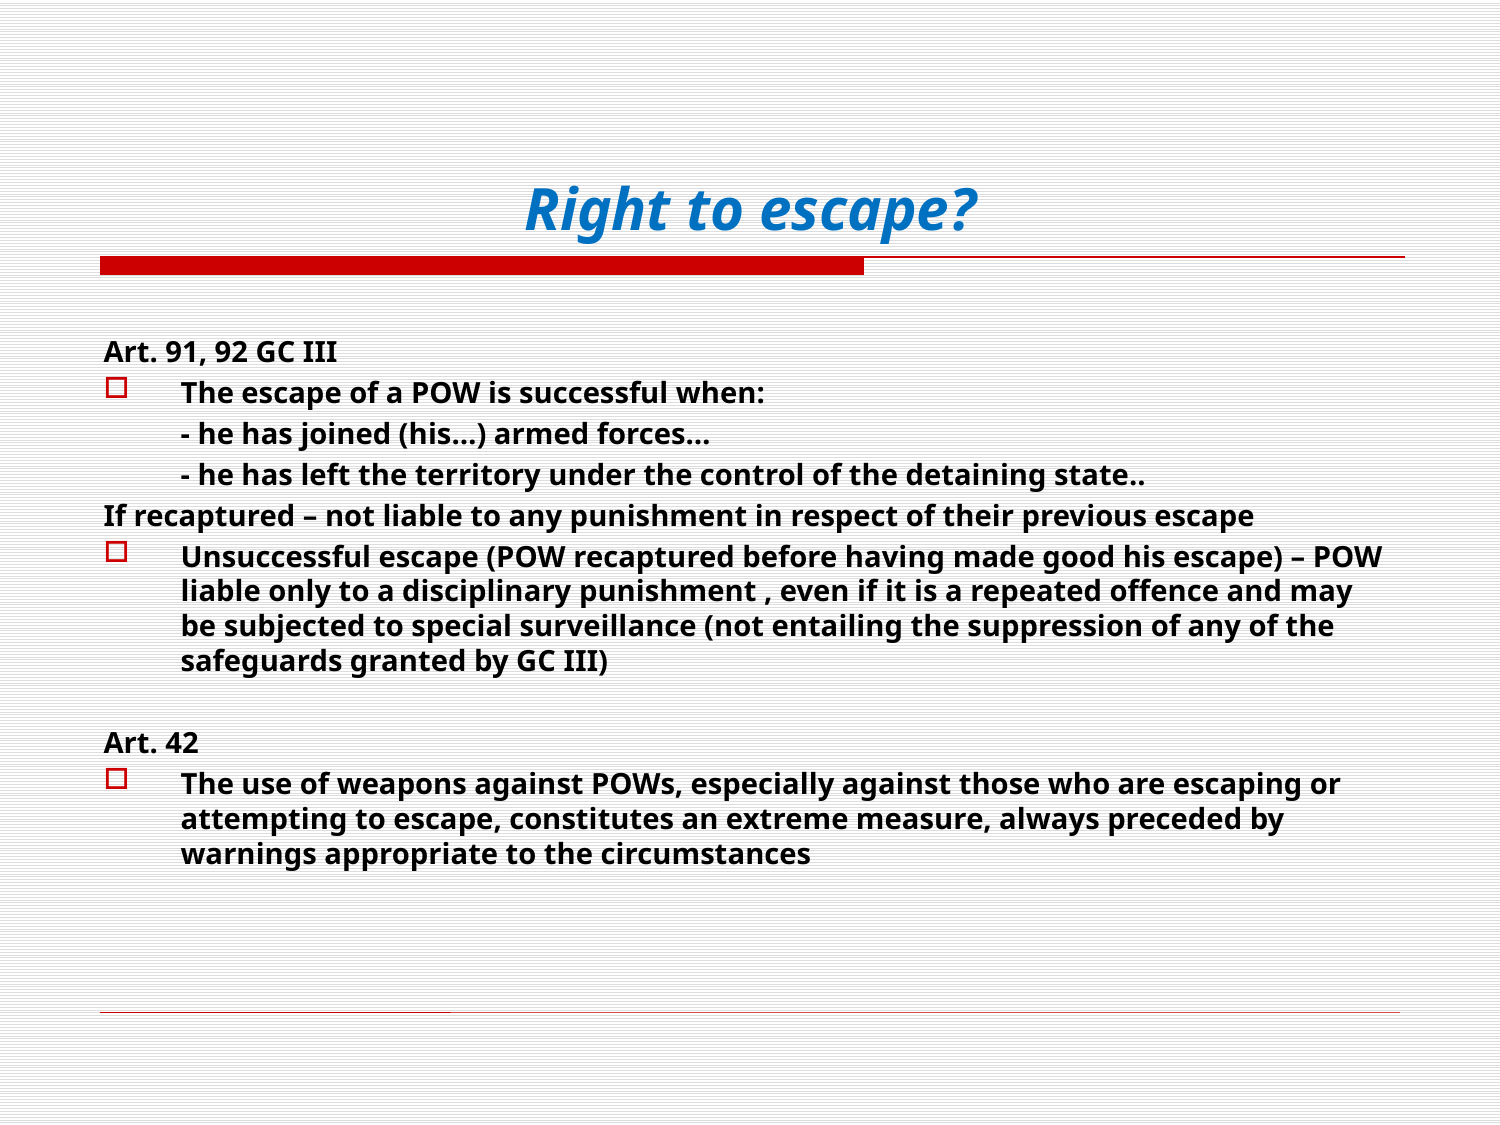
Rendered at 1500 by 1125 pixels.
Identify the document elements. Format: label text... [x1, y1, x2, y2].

title Right to escape? [93, 49, 1407, 250]
list Art. 91, 92 GC III The escape of a POW is successful when: - he has joined (his…) armed forces… - he has left the territory under the control of the detaining state.. If recaptured – not liable to any punishment in respect of their previous escape Unsuccessful escape (POW recaptured before having made good his escape) – POW liable only to a disciplinary punishment , even if it is a repeated offence and may be subjected to special surveillance (not entailing the suppression of any of the safeguards granted by GC III) Art. 42 The use of weapons against POWs, especially against those who are escaping or attempting to escape, constitutes an extreme measure, always preceded by warnings appropriate to the circumstances [88, 326, 1402, 1027]
